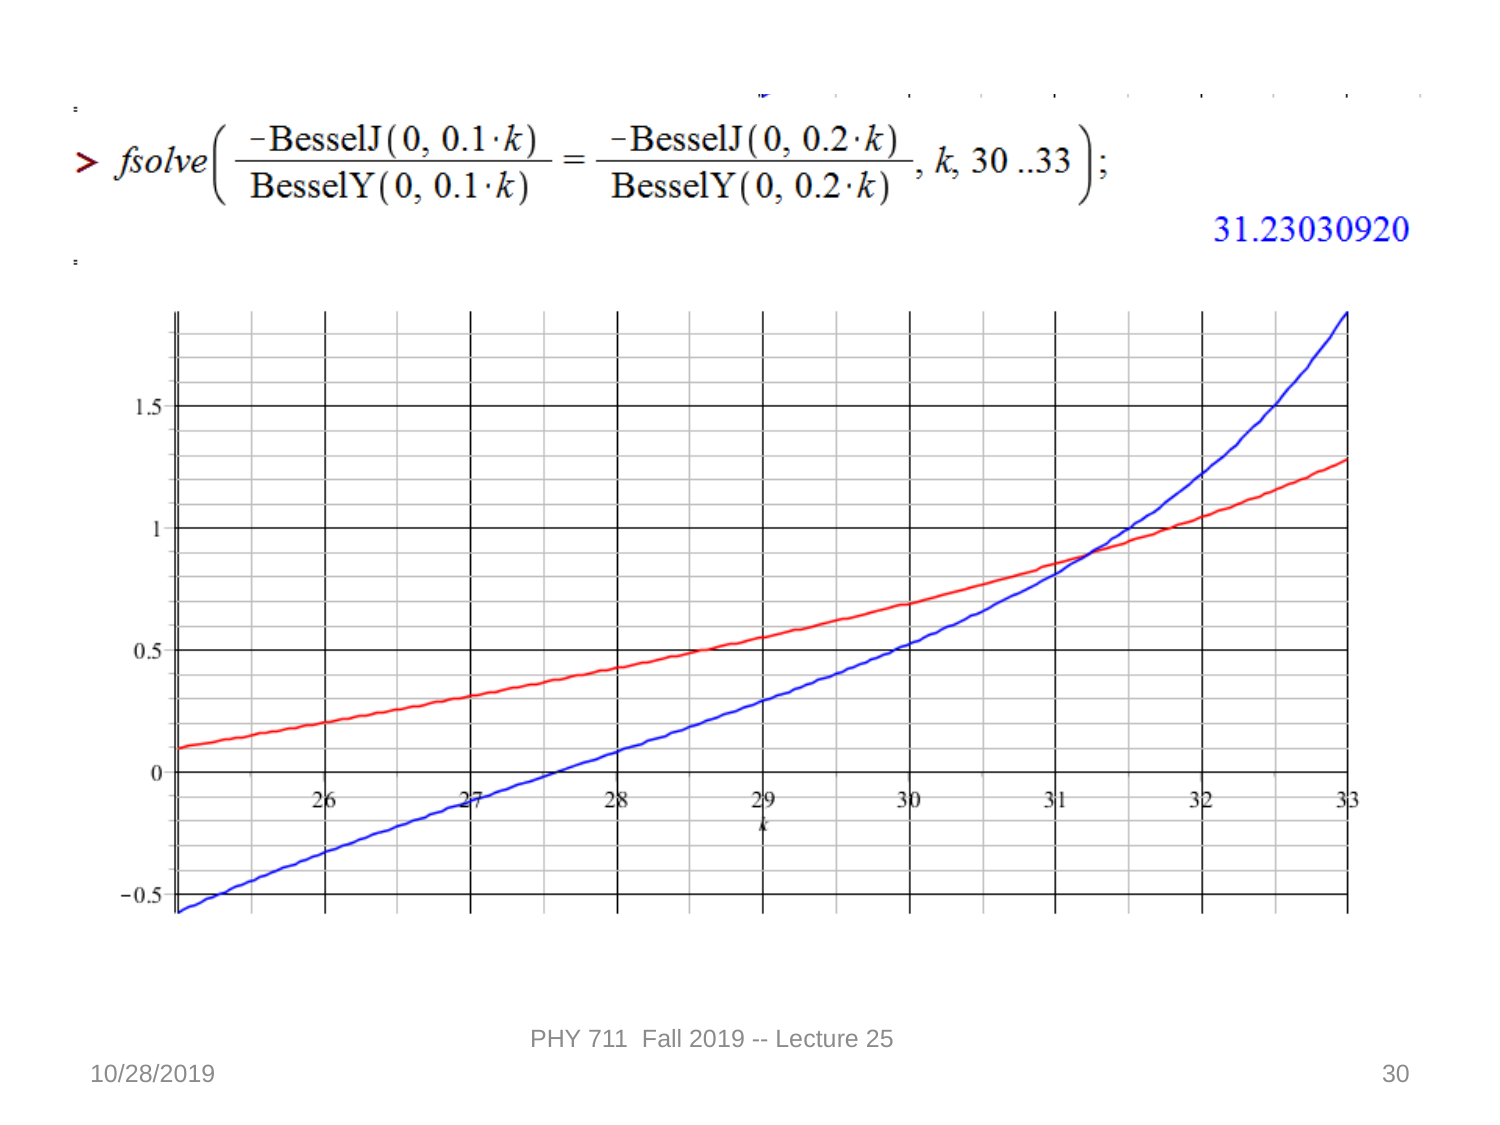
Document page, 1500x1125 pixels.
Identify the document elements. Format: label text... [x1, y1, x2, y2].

picture [73, 94, 1487, 270]
picture [87, 299, 1369, 926]
slide_number 30 [1074, 1042, 1425, 1103]
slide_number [75, 1042, 425, 1103]
footer PHY 711 Fall 2019 -- Lecture 25 [474, 1007, 950, 1068]
